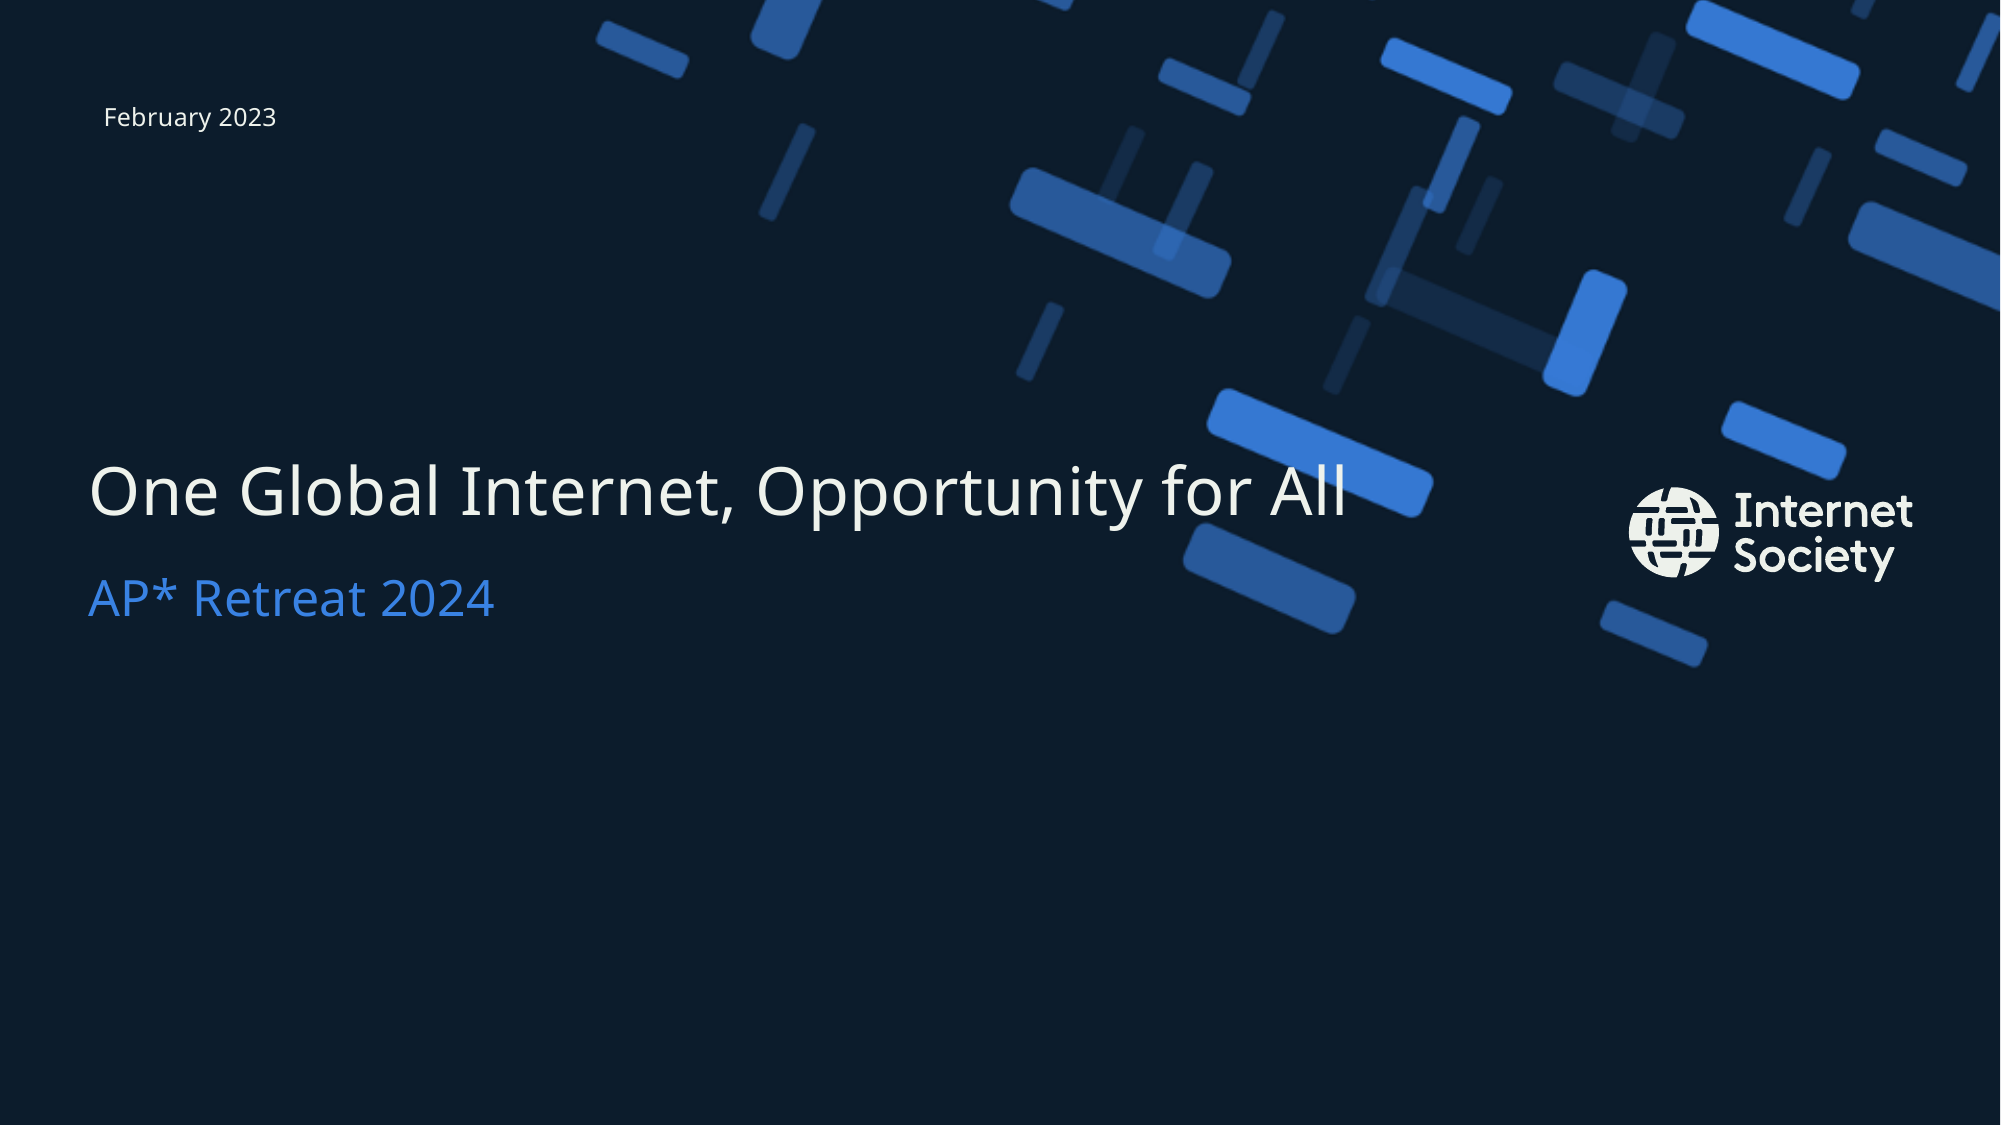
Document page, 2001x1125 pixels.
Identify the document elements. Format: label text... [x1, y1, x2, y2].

picture [0, 0, 2001, 1125]
title One Global Internet, Opportunity for All [88, 444, 1589, 541]
list February 2023 [88, 92, 731, 164]
subtitle AP* Retreat 2024 [88, 555, 1589, 652]
